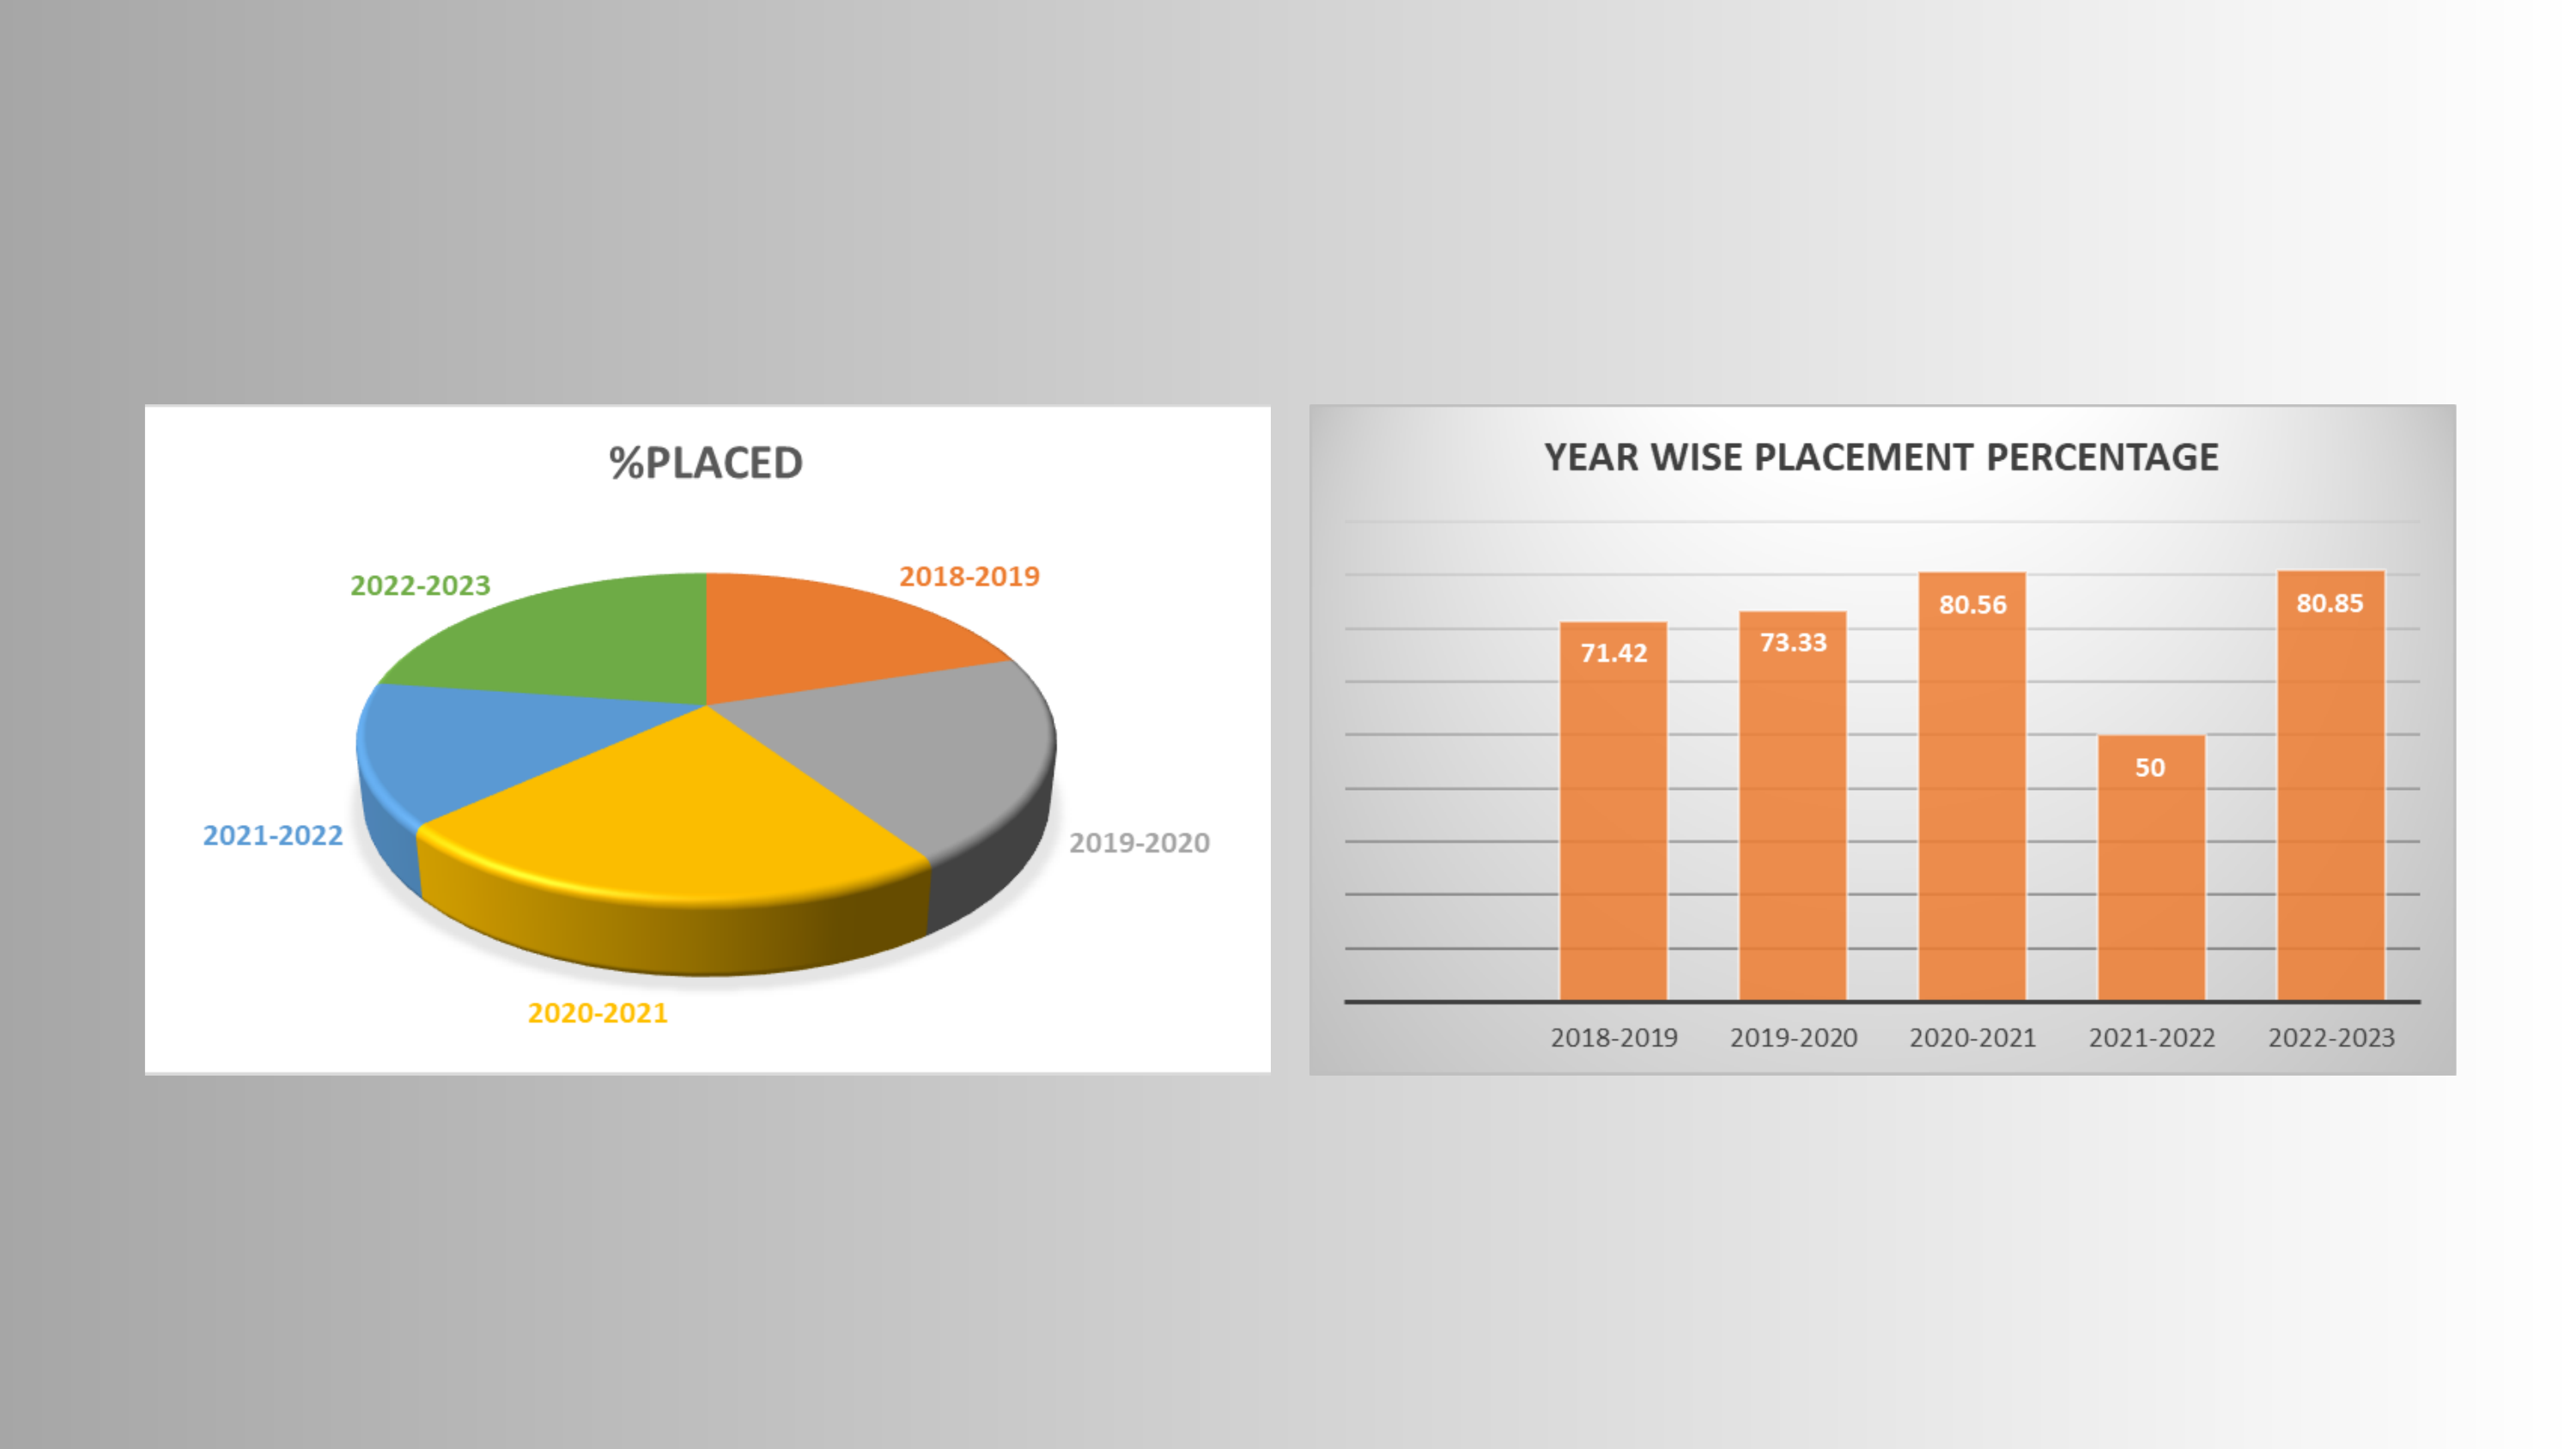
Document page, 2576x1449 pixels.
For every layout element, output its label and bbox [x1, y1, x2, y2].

text_box [144, 404, 1271, 1076]
text_box [1309, 404, 2457, 1076]
